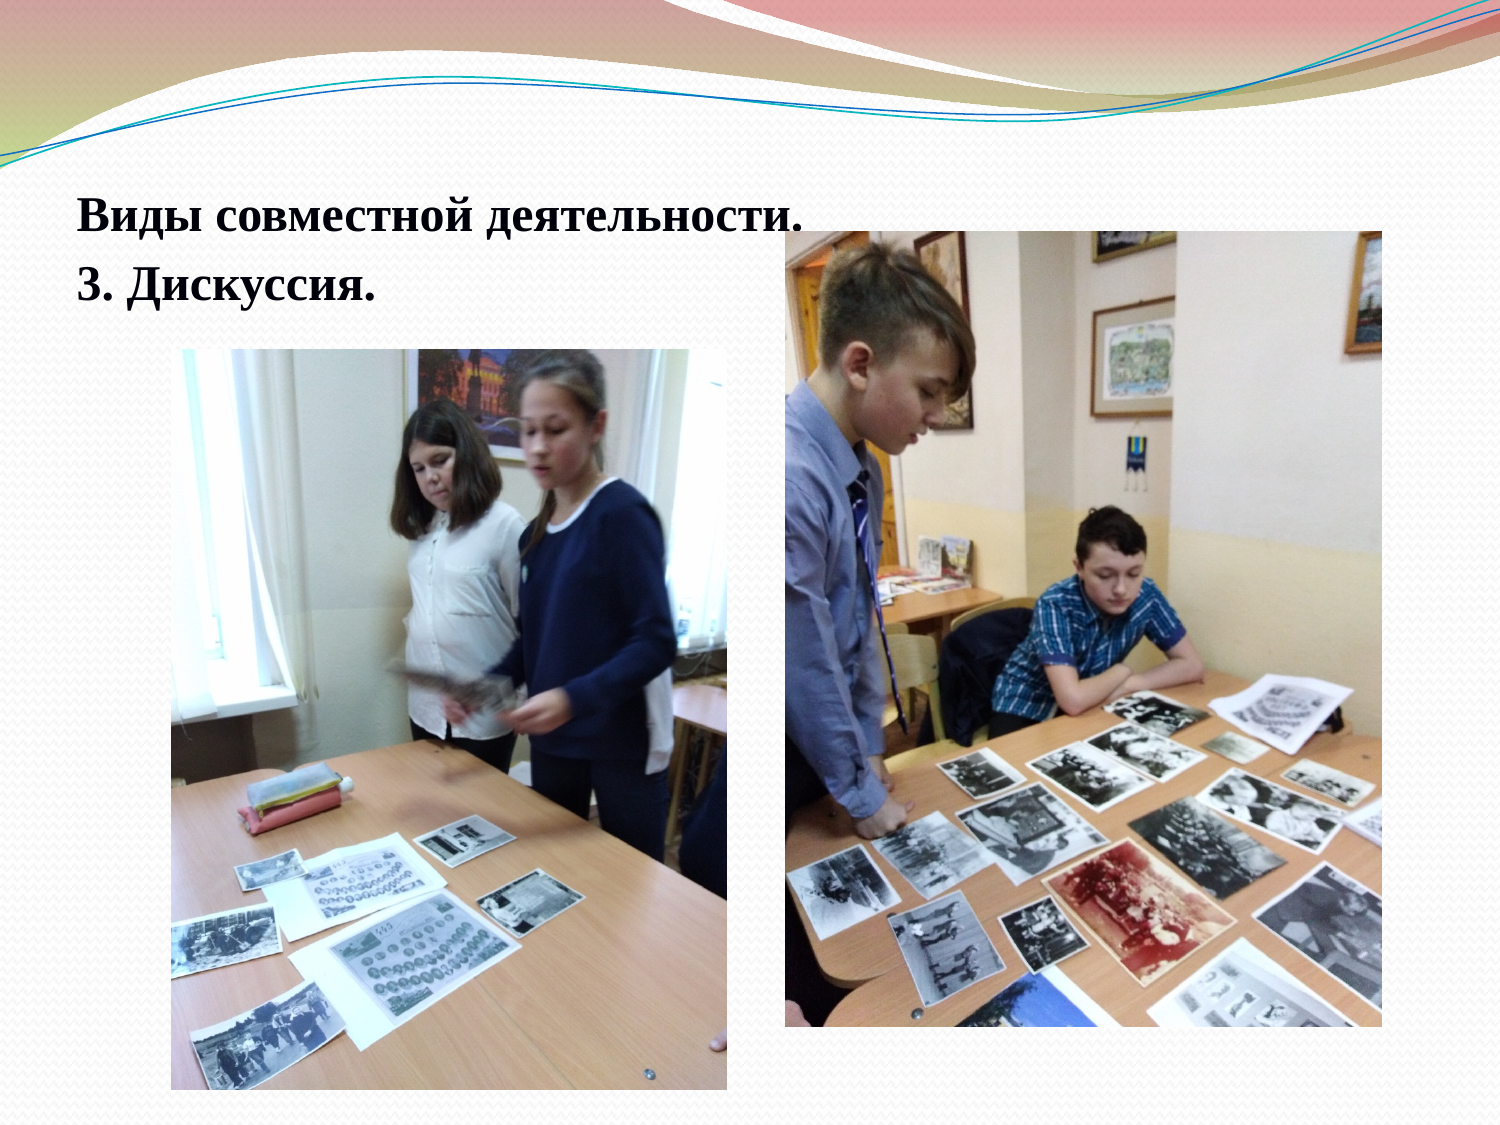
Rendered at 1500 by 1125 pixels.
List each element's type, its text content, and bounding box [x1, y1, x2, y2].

picture [0, 56, 1500, 1125]
picture [184, 78, 584, 113]
picture [104, 51, 1062, 113]
text_box Виды совместной деятельности. 3. Дискуссия. [76, 113, 1449, 492]
picture [40, 126, 76, 146]
picture [666, 0, 1066, 90]
picture [205, 84, 841, 113]
picture [24, 147, 49, 156]
picture [840, 109, 900, 113]
